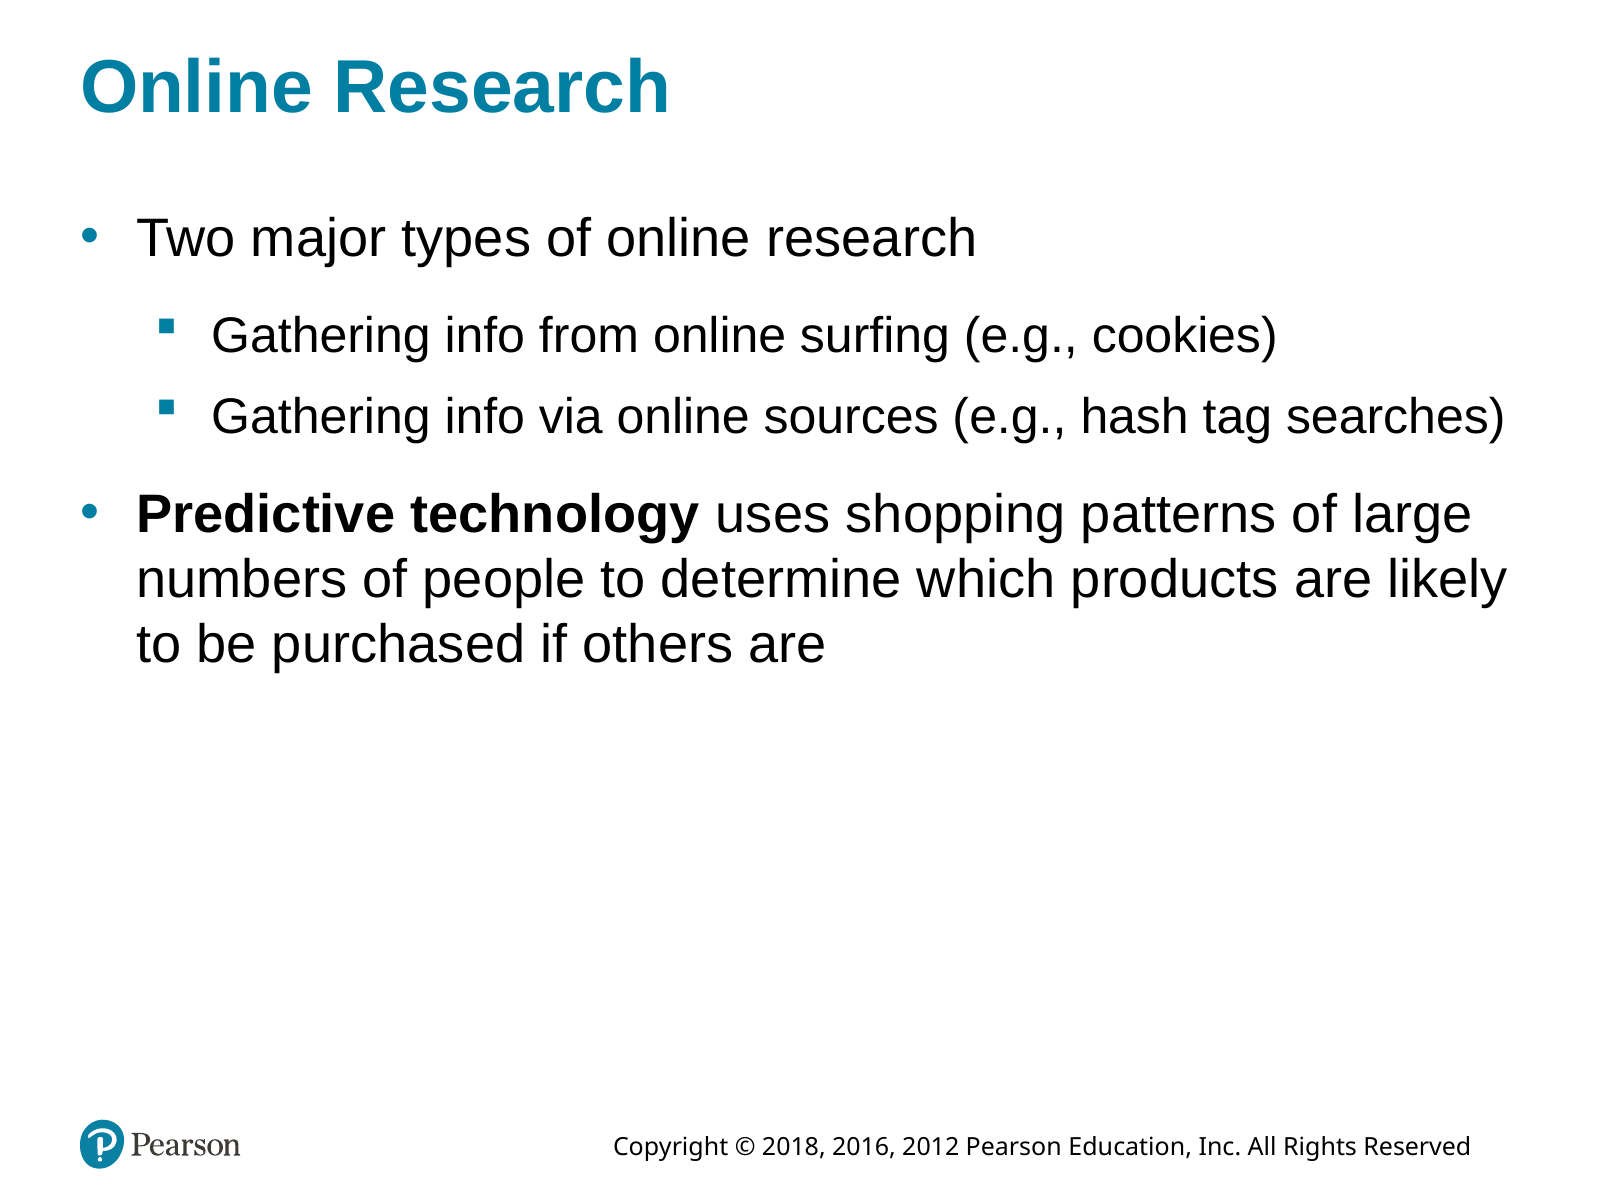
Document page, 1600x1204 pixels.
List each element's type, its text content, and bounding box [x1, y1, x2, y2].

list Two major types of online research Gathering info from online surfing (e.g., cookies) Gathering info via online sources (e.g., hash tag searches) Predictive technology uses shopping patterns of large numbers of people to determine which products are likely to be purchased if others are [80, 201, 1520, 997]
title Online Research [80, 37, 1520, 140]
